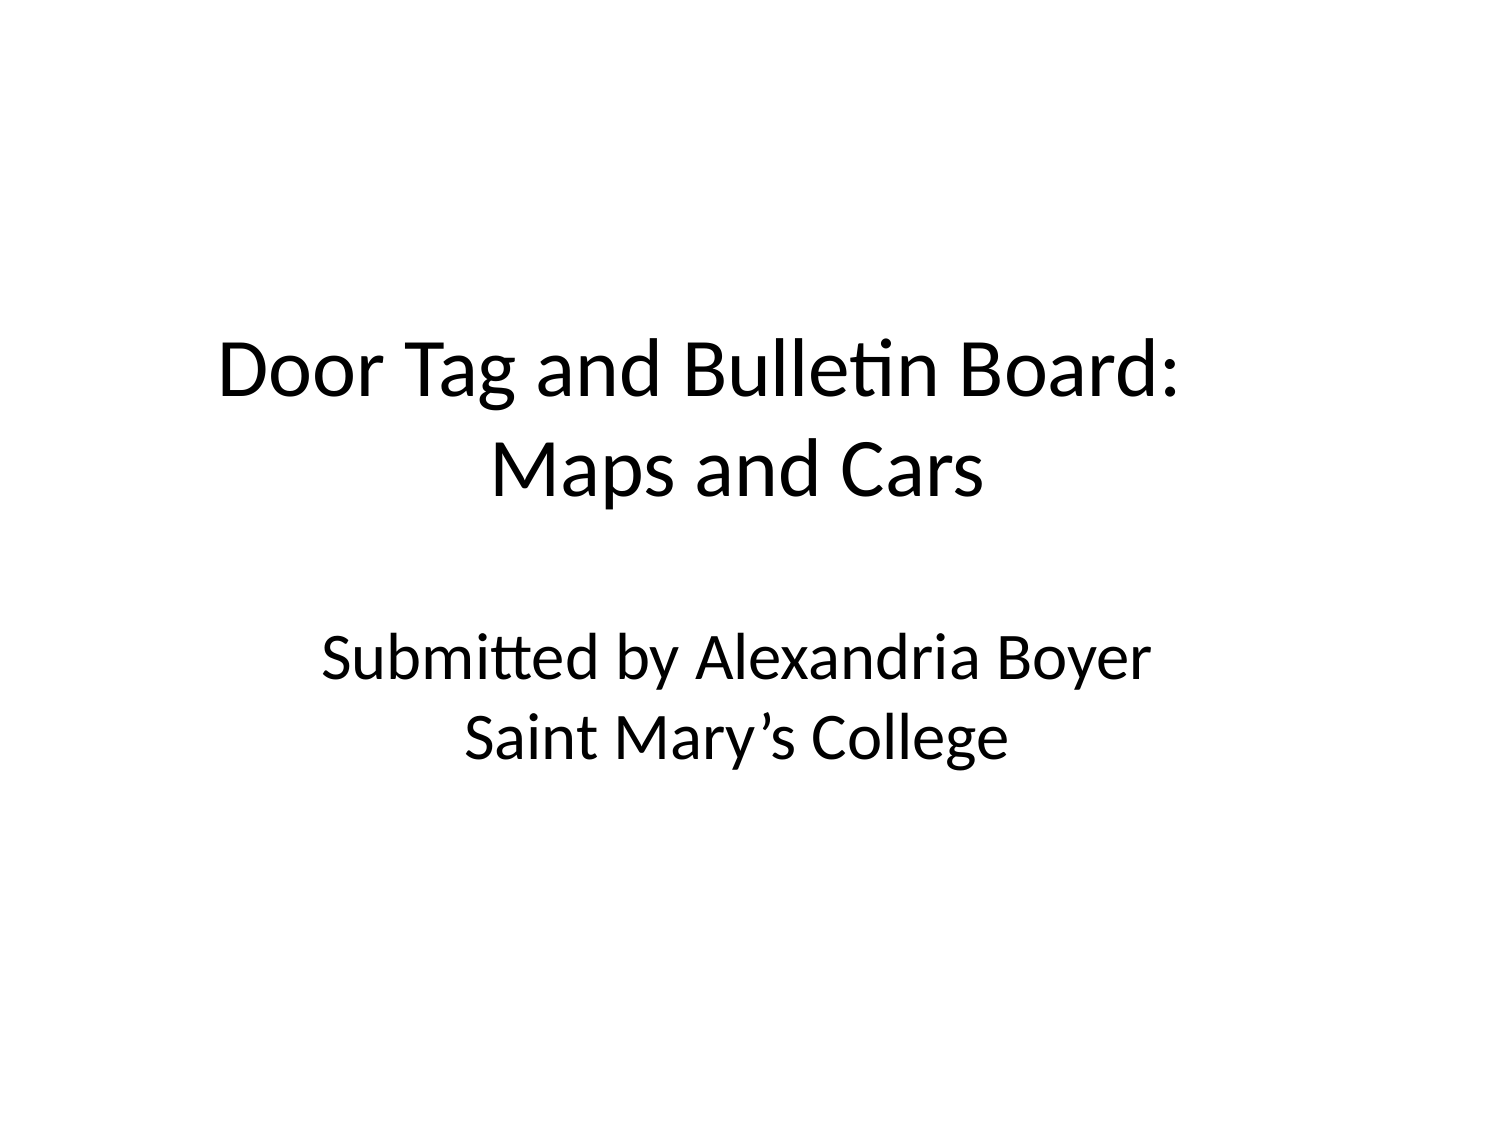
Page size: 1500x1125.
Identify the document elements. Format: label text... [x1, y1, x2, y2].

title Door Tag and Bulletin Board: Maps and Cars Submitted by Alexandria Boyer Saint Mary’s College [99, 462, 1376, 704]
